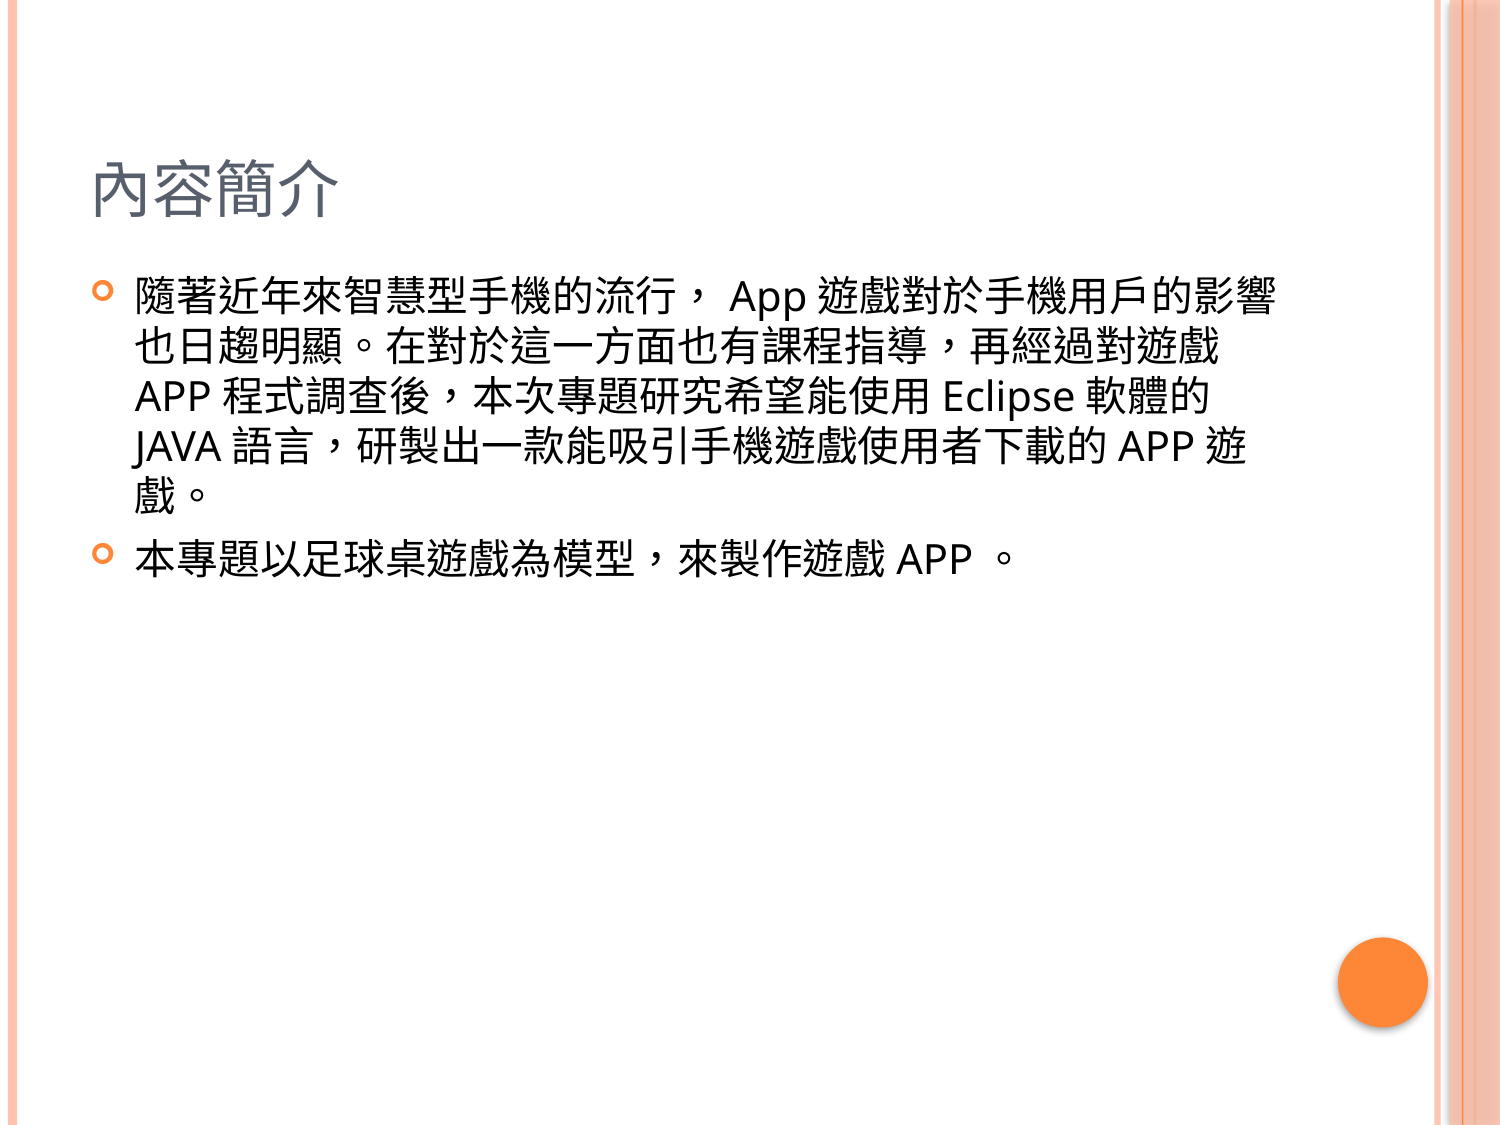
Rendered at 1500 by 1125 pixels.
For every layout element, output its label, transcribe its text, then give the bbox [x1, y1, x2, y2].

list 隨著近年來智慧型手機的流行，App遊戲對於手機用戶的影響也日趨明顯。在對於這一方面也有課程指導，再經過對遊戲APP程式調查後，本次專題研究希望能使用Eclipse軟體的JAVA語言，研製出一款能吸引手機遊戲使用者下載的APP遊戲。 本專題以足球桌遊戲為模型，來製作遊戲APP。 [75, 262, 1300, 1062]
title 內容簡介 [75, 45, 1300, 233]
